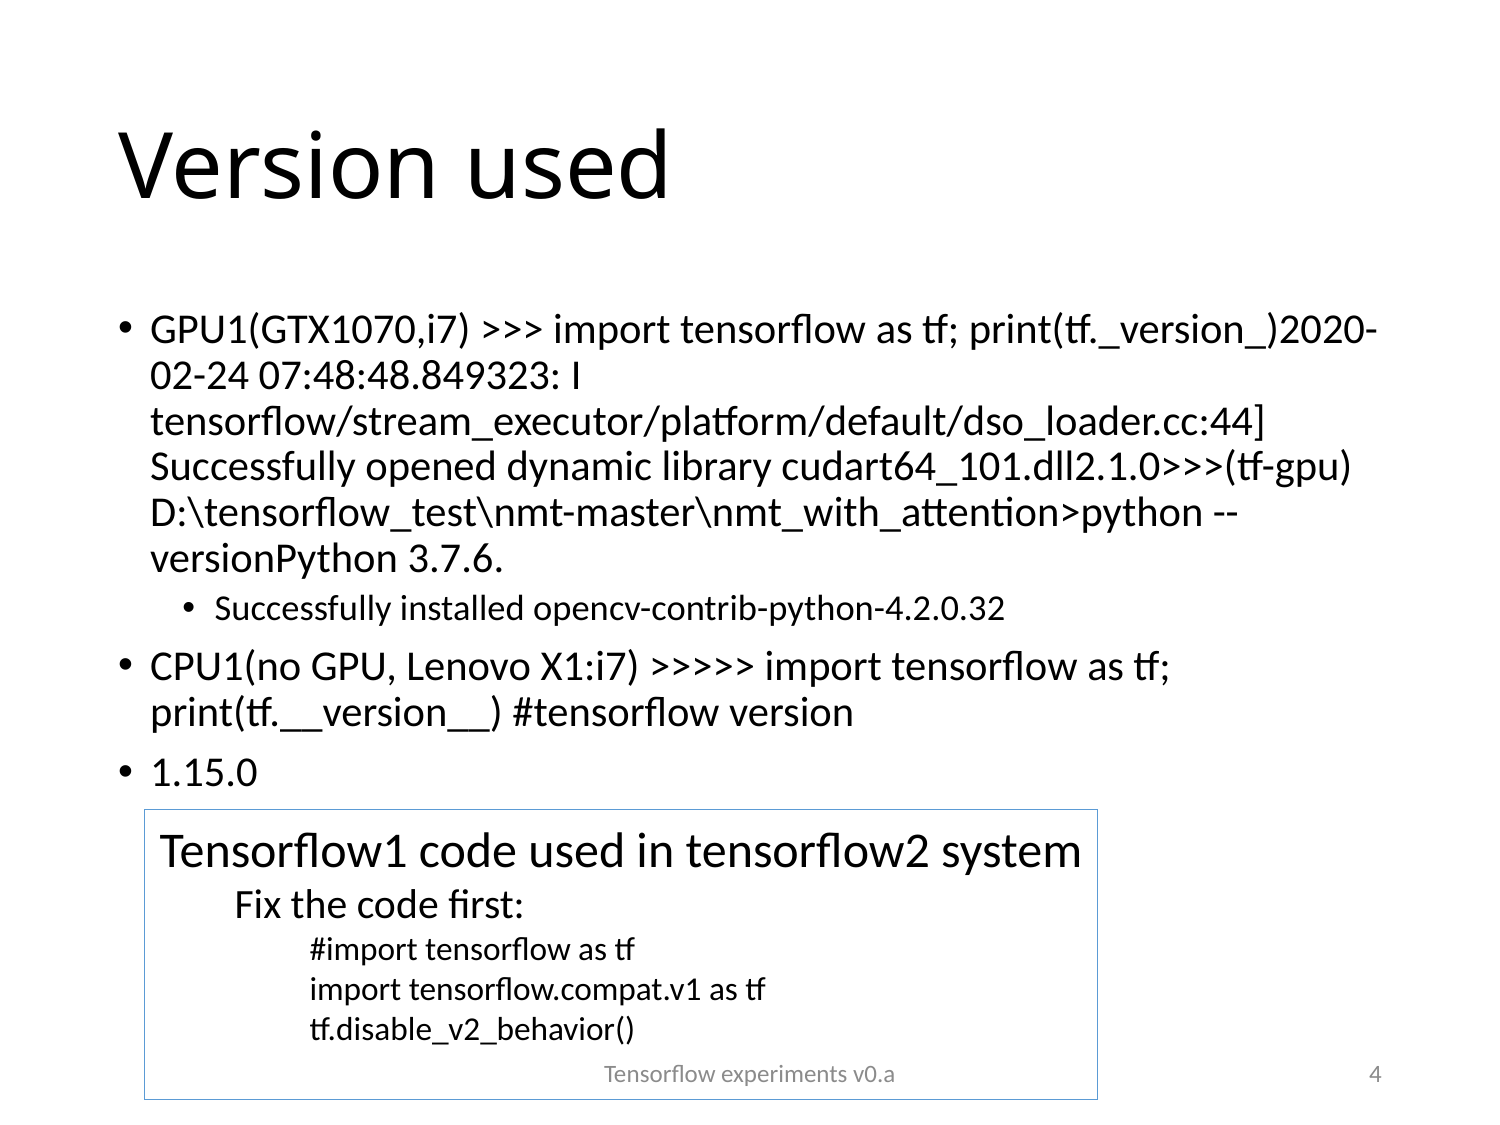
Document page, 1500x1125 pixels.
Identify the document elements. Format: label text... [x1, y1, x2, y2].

slide_number 4 [1059, 1042, 1397, 1103]
title Version used [103, 59, 1397, 278]
list GPU1(GTX1070,i7) >>> import tensorflow as tf; print(tf._version_)2020-02-24 07:48:48.849323: I tensorflow/stream_executor/platform/default/dso_loader.cc:44] Successfully opened dynamic library cudart64_101.dll2.1.0>>>(tf-gpu) D:\tensorflow_test\nmt-master\nmt_with_attention>python --versionPython 3.7.6. Successfully installed opencv-contrib-python-4.2.0.32 CPU1(no GPU, Lenovo X1:i7) >>>>> import tensorflow as tf; print(tf.__version__) #tensorflow version 1.15.0 [103, 299, 1397, 810]
text_box Tensorflow1 code used in tensorflow2 system Fix the code first: #import tensorflow as tf import tensorflow.compat.v1 as tf tf.disable_v2_behavior() [144, 809, 1098, 1100]
